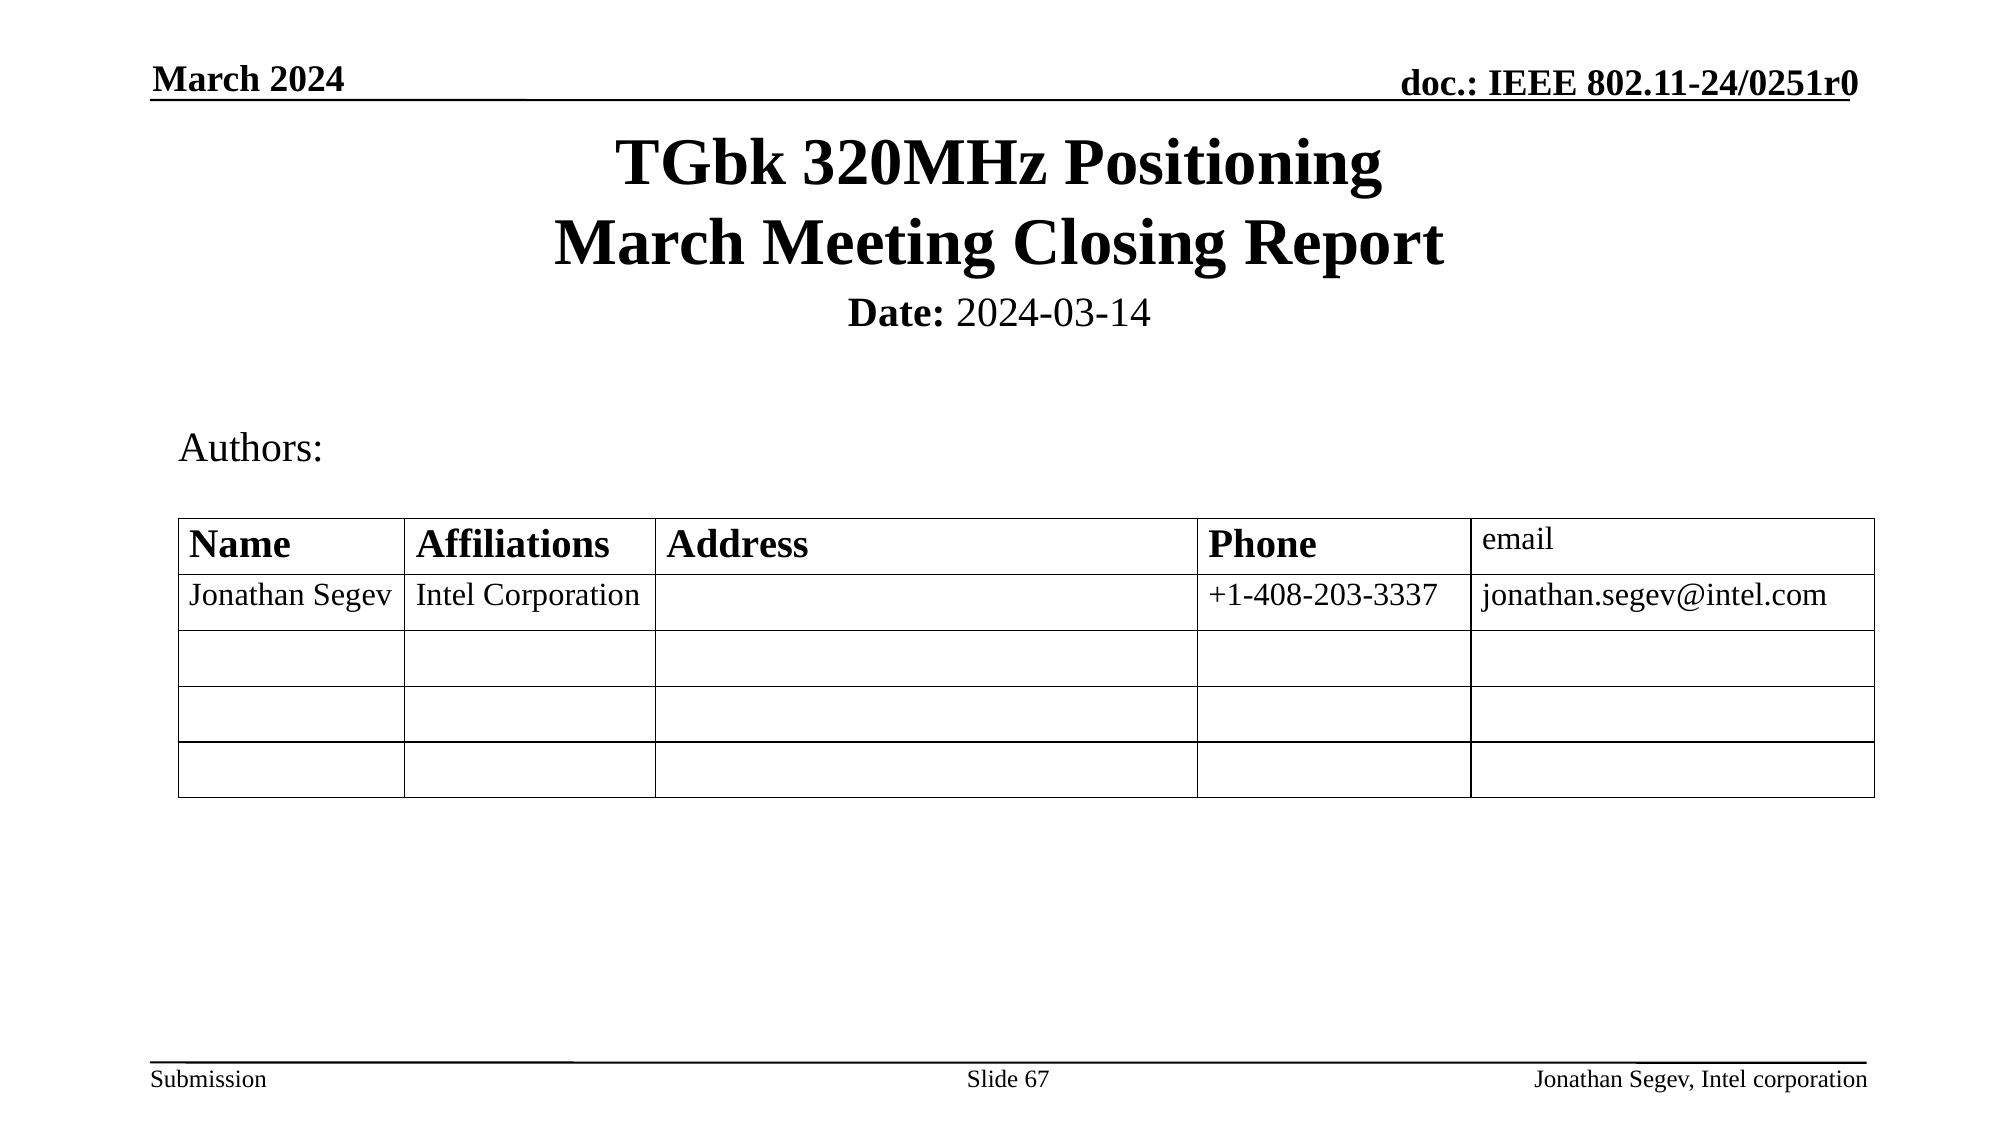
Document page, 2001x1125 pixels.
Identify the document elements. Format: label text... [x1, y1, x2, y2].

subtitle Date: 2024-03-14 [299, 276, 1701, 356]
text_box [162, 518, 1888, 927]
title TGbk 320MHz Positioning March Meeting Closing Report [149, 76, 1851, 319]
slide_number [152, 54, 563, 100]
text_box Authors: [162, 412, 401, 475]
footer Jonathan Segev, Intel corporation [1171, 1061, 1869, 1093]
slide_number Slide 67 [950, 1061, 1067, 1123]
